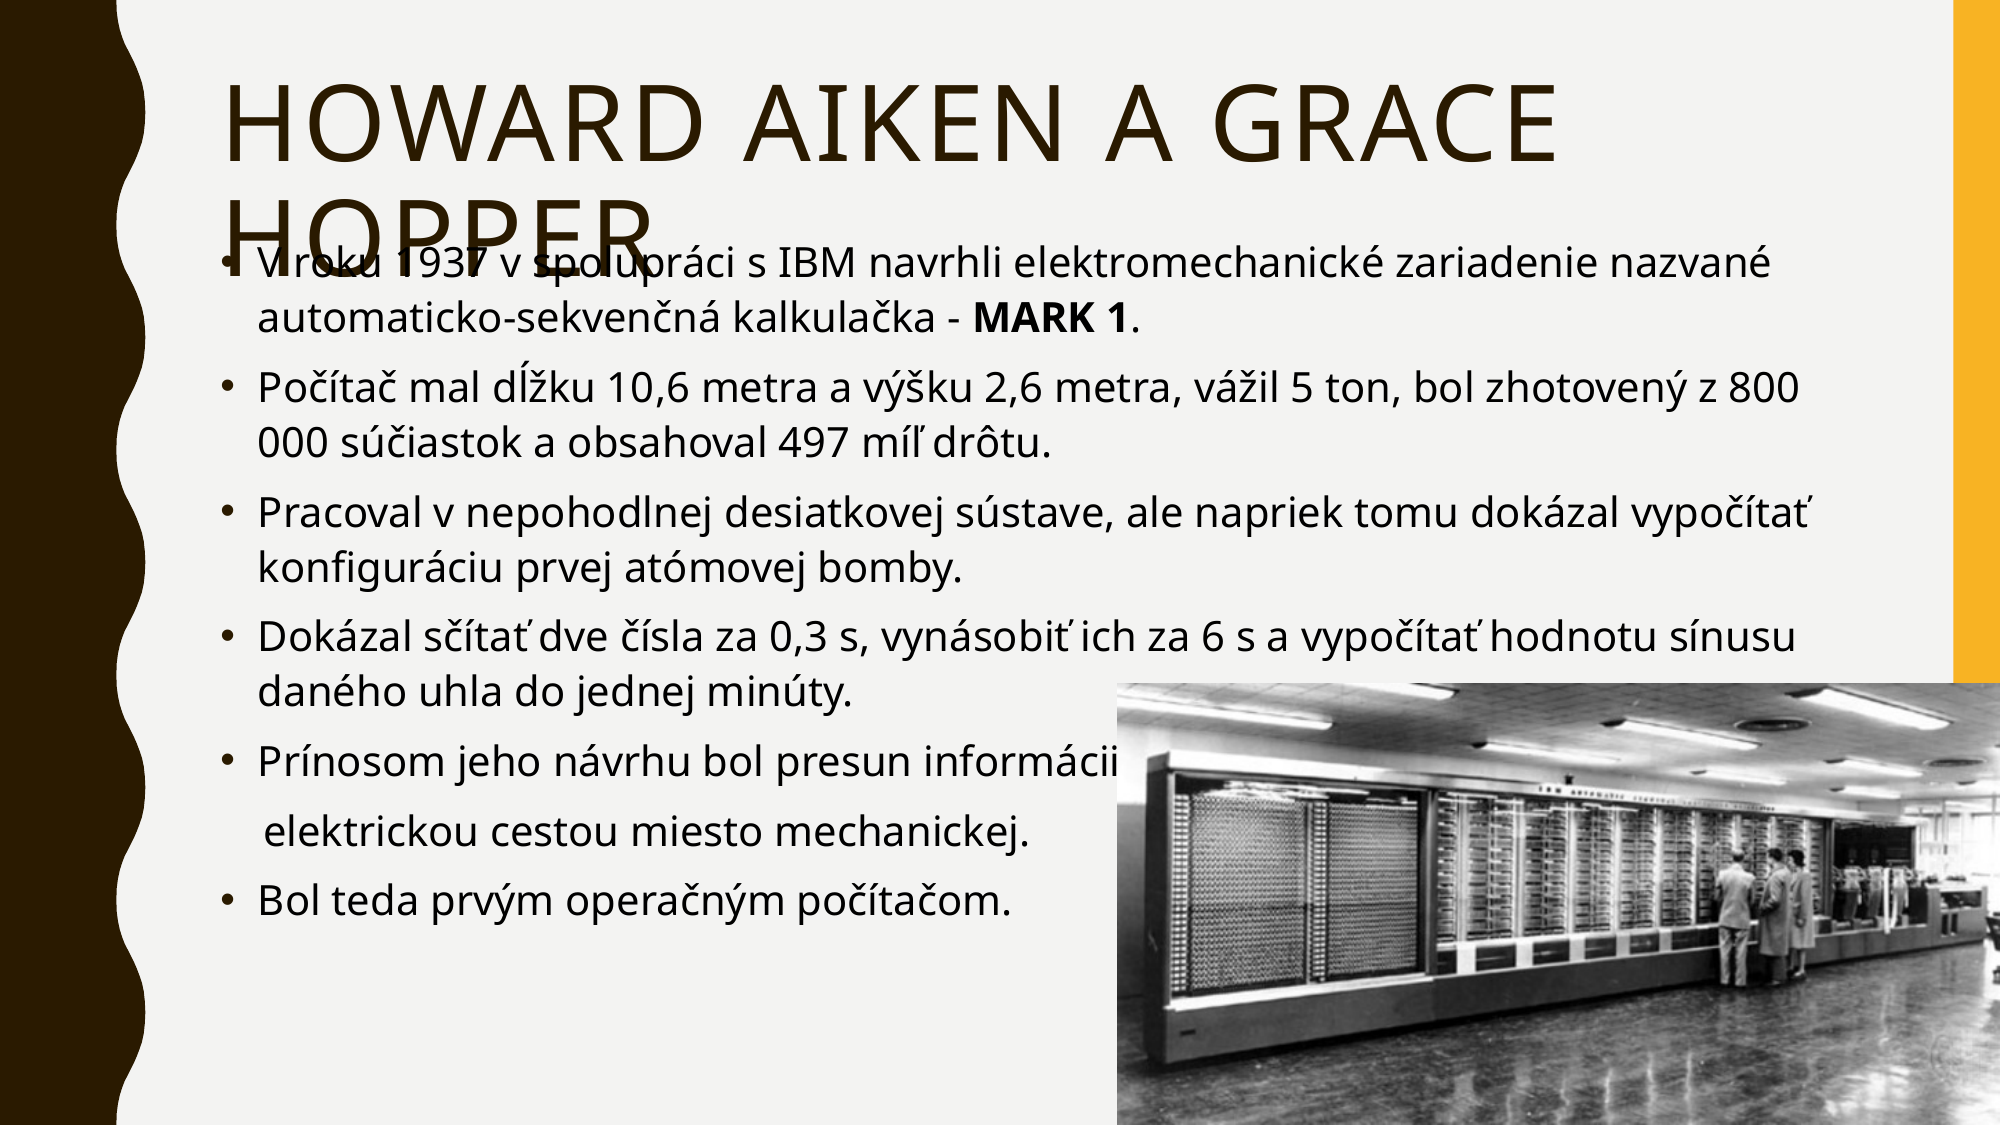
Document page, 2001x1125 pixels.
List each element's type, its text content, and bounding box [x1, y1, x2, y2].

list V roku 1937 v spolupráci s IBM navrhli elektromechanické zariadenie nazvané automaticko-sekvenčná kalkulačka - MARK 1. Počítač mal dĺžku 10,6 metra a výšku 2,6 metra, vážil 5 ton, bol zhotovený z 800 000 súčiastok a obsahoval 497 míľ drôtu. Pracoval v nepohodlnej desiatkovej sústave, ale napriek tomu dokázal vypočítať konfiguráciu prvej atómovej bomby. Dokázal sčítať dve čísla za 0,3 s, vynásobiť ich za 6 s a vypočítať hodnotu sínusu daného uhla do jednej minúty. Prínosom jeho návrhu bol presun informácii elektrickou cestou miesto mechanickej. Bol teda prvým operačným počítačom. [205, 223, 1875, 988]
title Howard Aiken a Grace Hopper [205, 62, 1875, 223]
picture [1117, 683, 2000, 1125]
